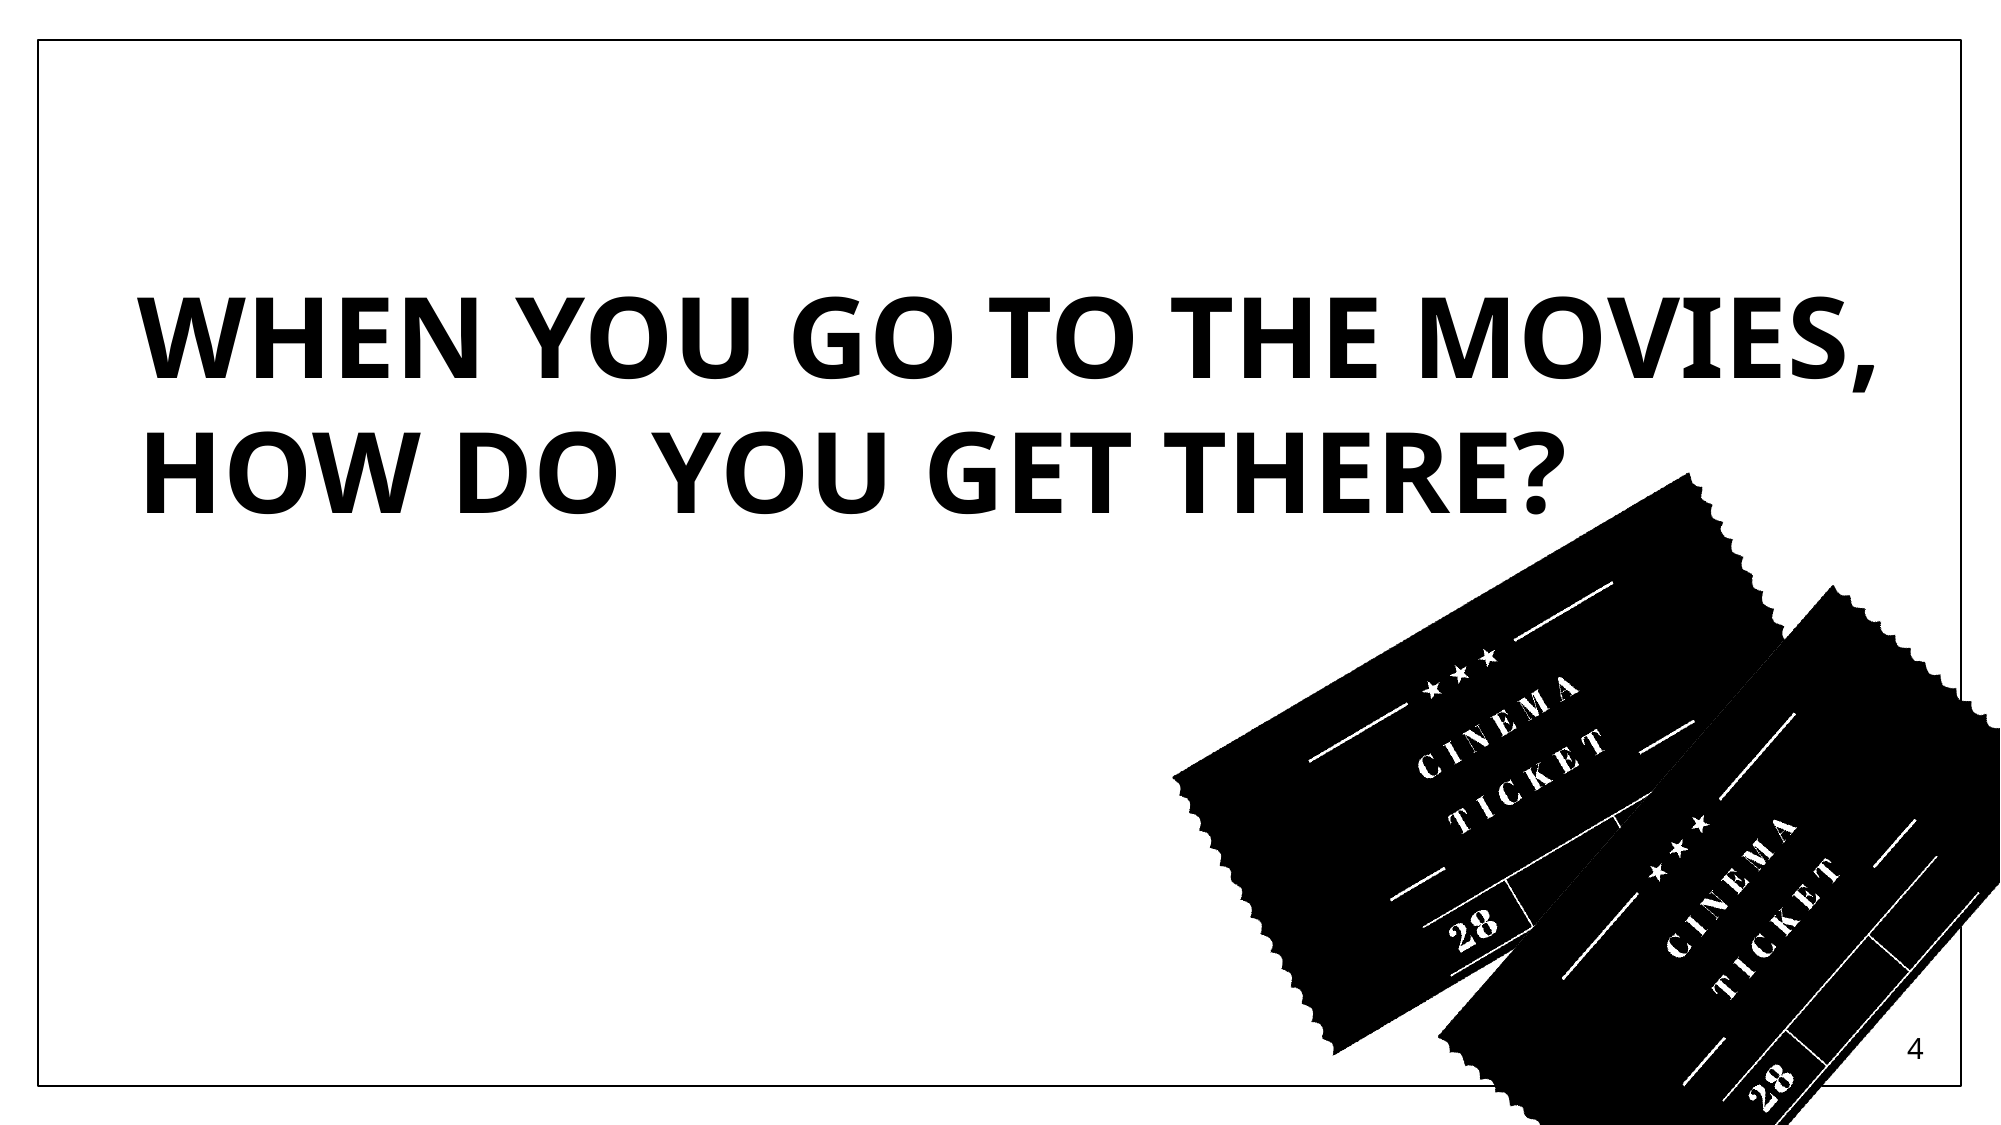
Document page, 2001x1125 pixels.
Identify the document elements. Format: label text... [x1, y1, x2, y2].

text_box WHEN YOU GO TO THE MOVIES, HOW DO YOU GET THERE? [122, 259, 1976, 544]
picture [1175, 438, 2000, 1125]
